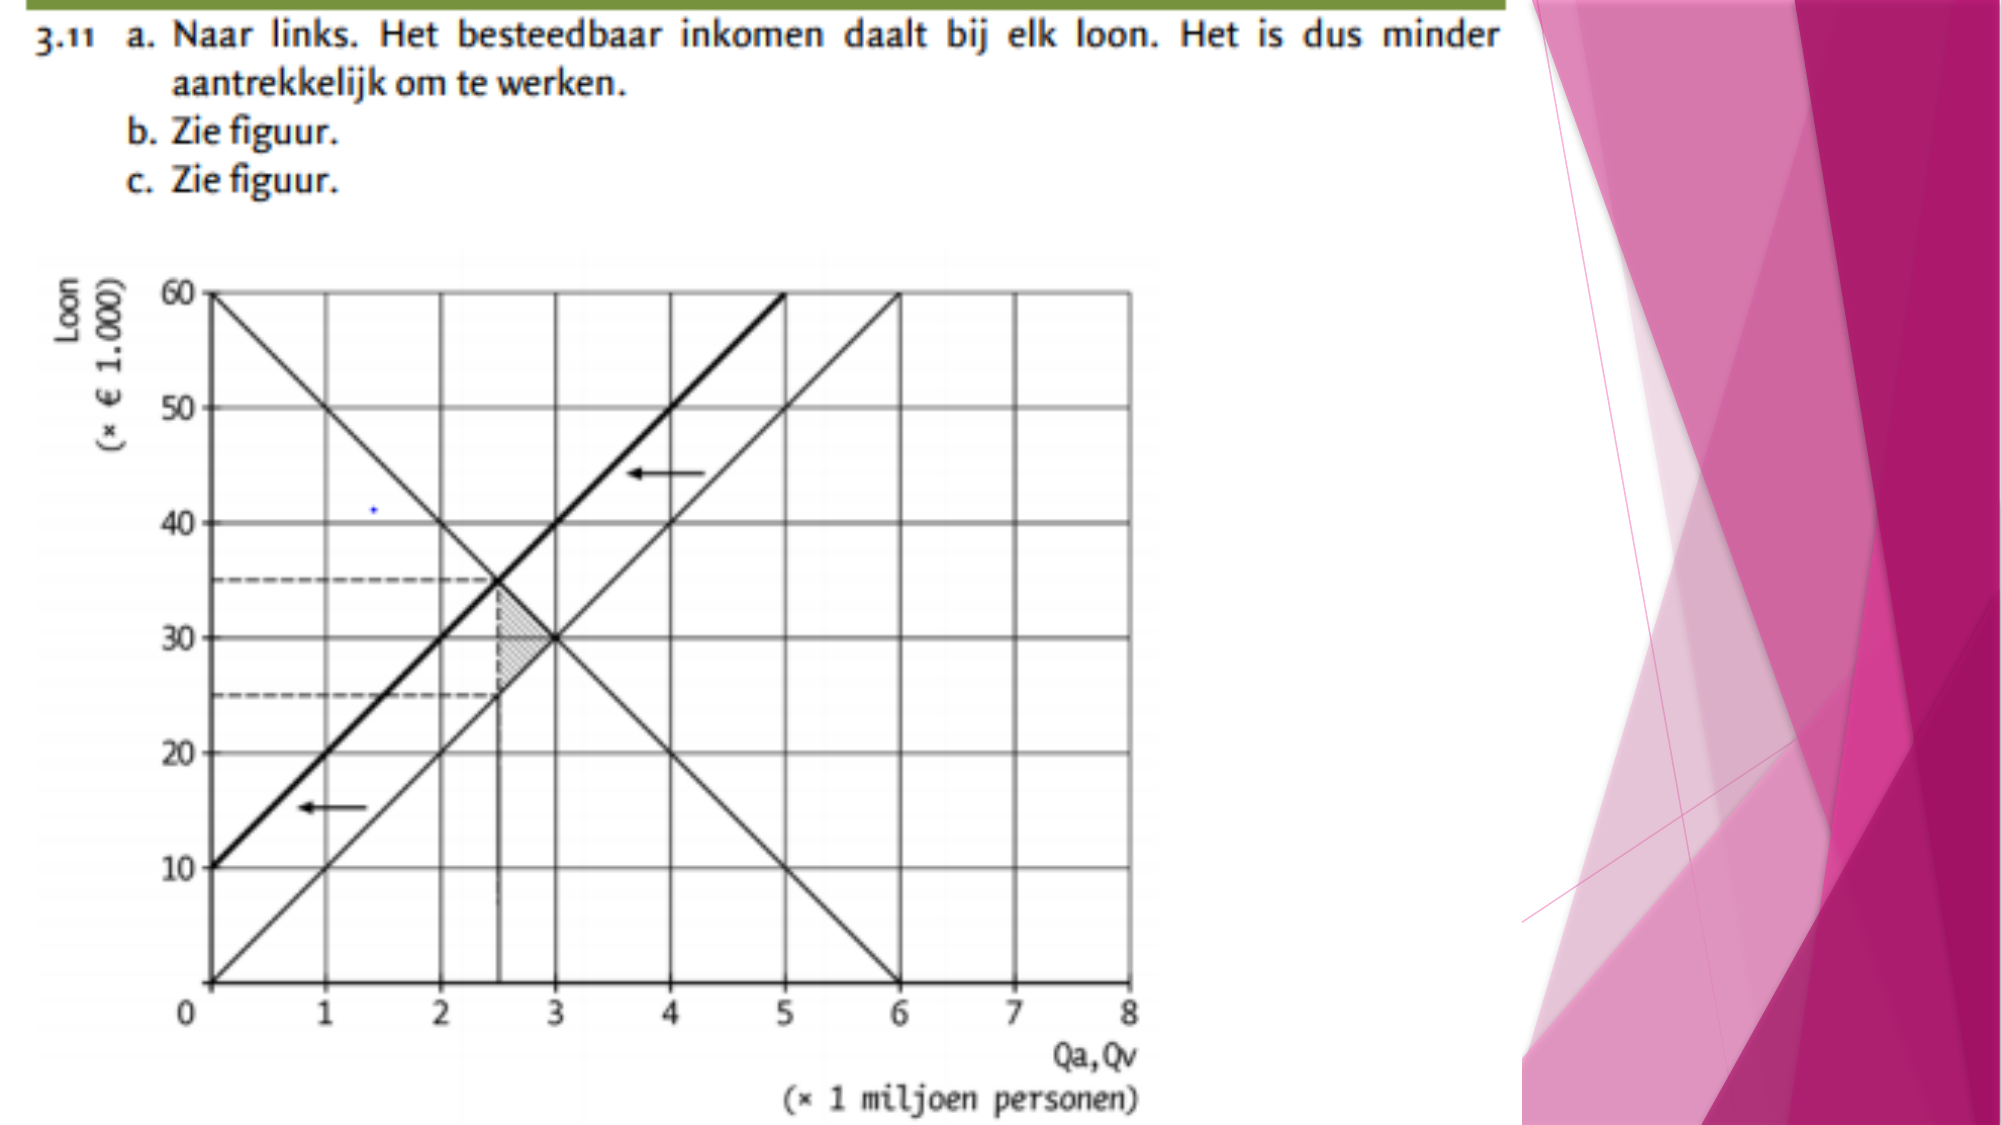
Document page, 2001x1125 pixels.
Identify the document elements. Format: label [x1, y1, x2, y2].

picture [0, 0, 1522, 1125]
